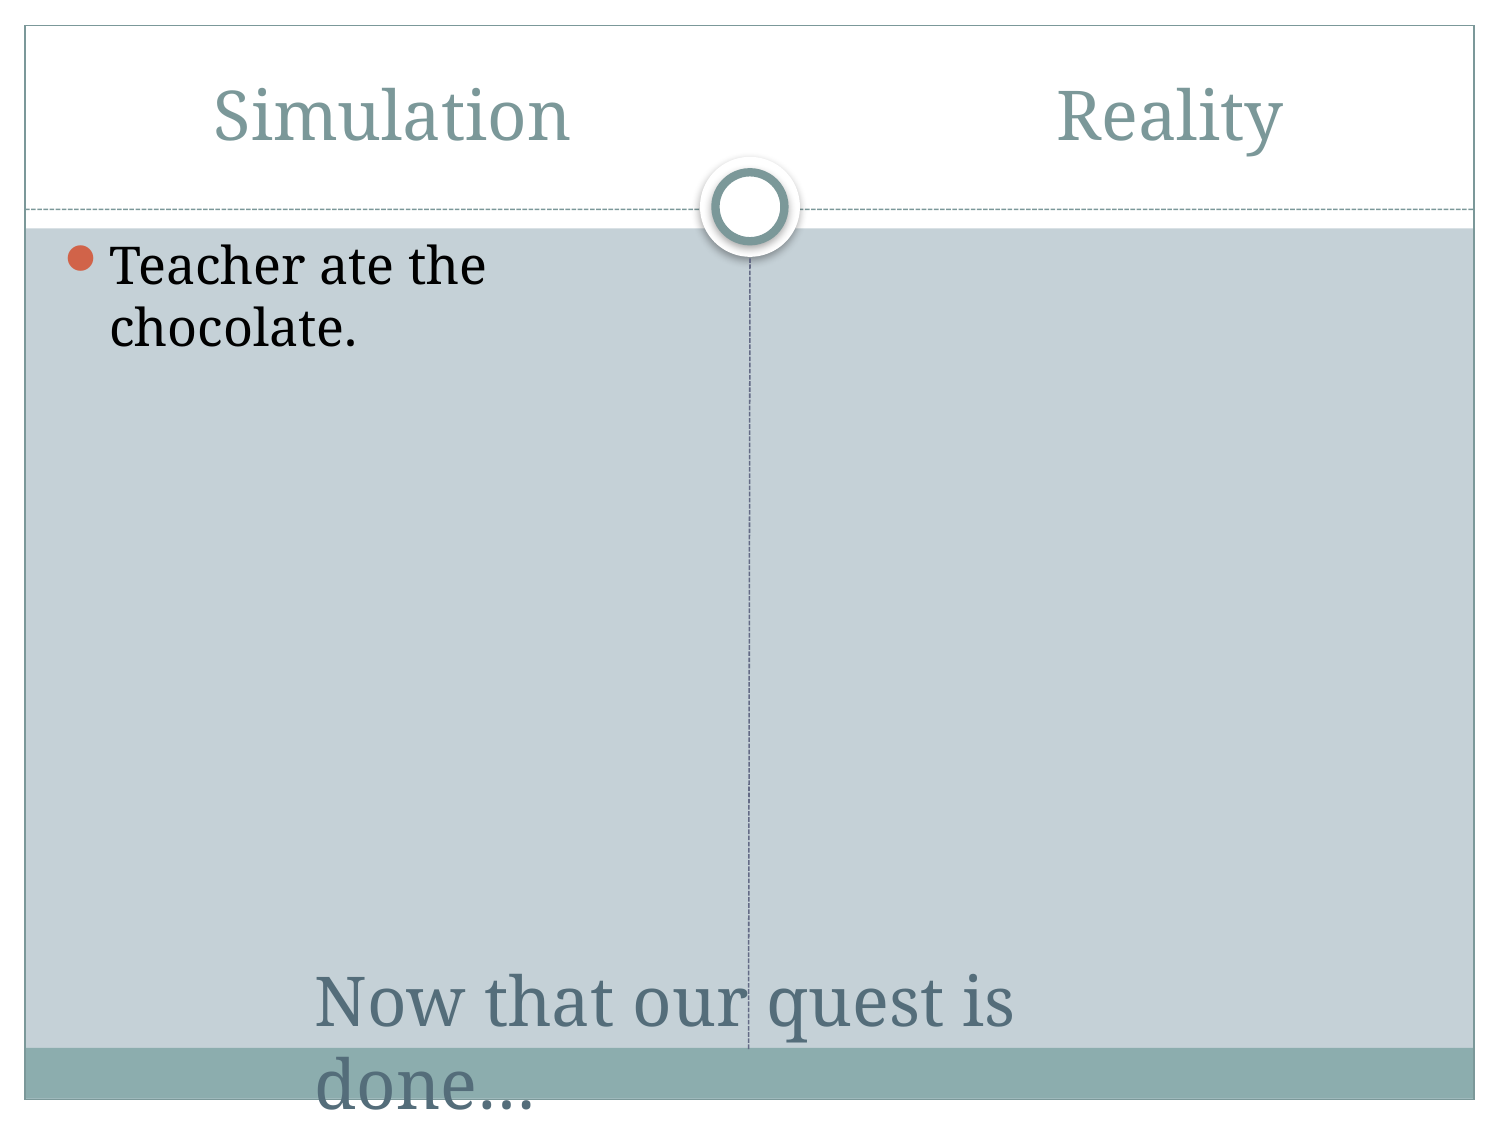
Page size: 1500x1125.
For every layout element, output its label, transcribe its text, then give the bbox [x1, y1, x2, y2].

title Simulation Reality [49, 37, 1450, 162]
list Teacher ate the chocolate. [49, 224, 712, 993]
text_box Now that our quest is done… [299, 950, 1213, 1125]
